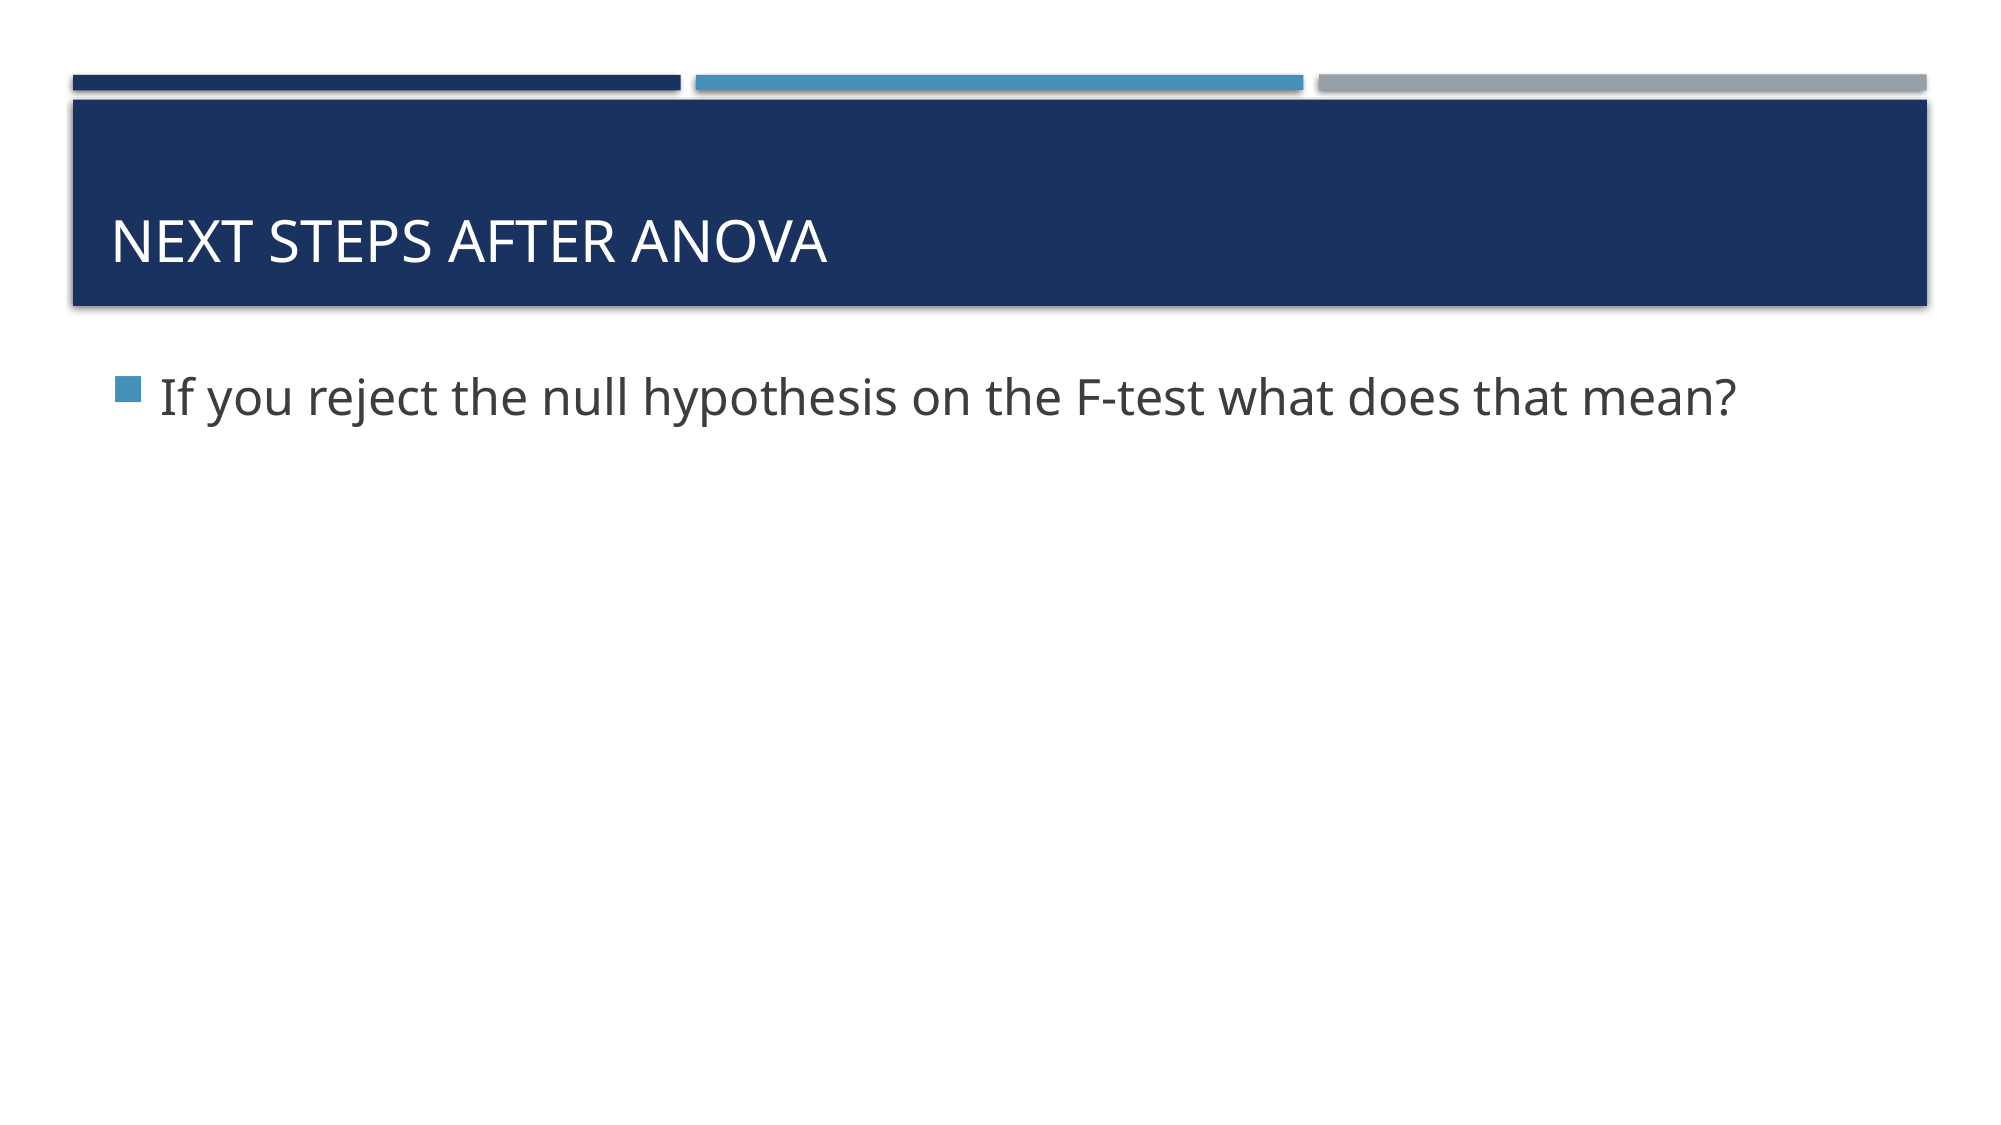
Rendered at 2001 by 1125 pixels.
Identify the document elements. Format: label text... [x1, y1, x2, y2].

title Next Steps After ANOVA [95, 119, 1905, 282]
list If you reject the null hypothesis on the F-test what does that mean? [95, 357, 1905, 962]
